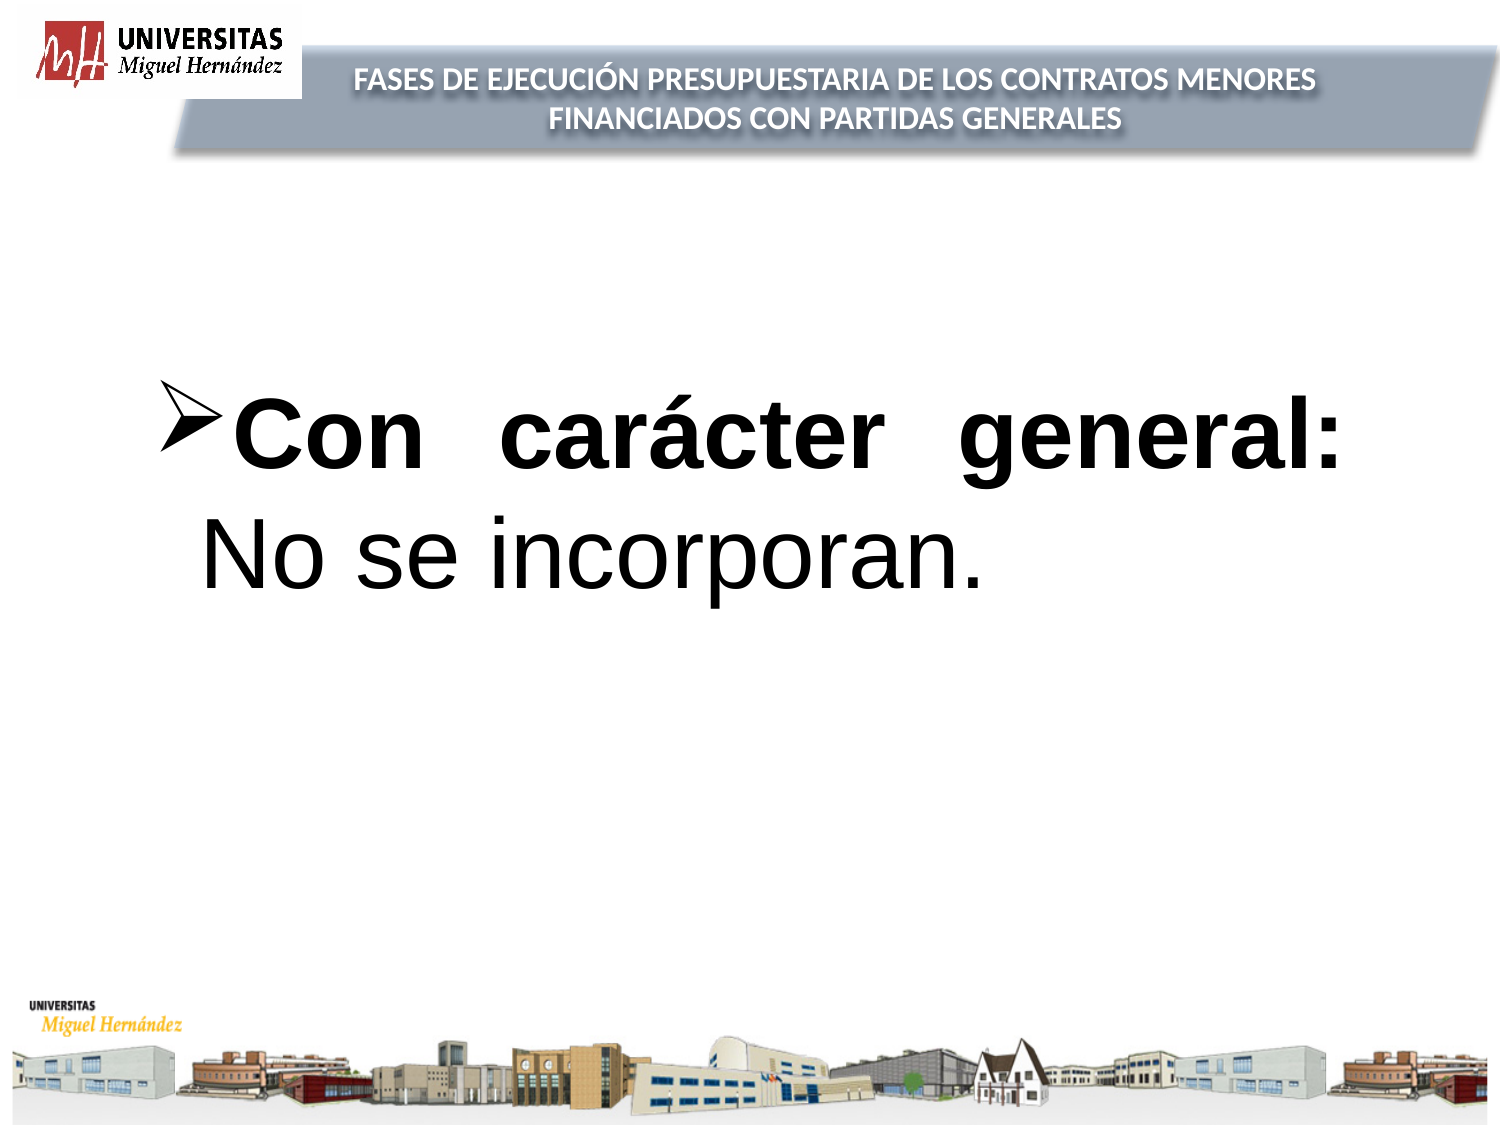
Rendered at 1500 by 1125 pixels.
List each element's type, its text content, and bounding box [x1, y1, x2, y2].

text_box Con carácter general: No se incorporan. [138, 361, 1362, 617]
text_box FASES DE EJECUCIÓN PRESUPUESTARIA DE LOS CONTRATOS MENORES FINANCIADOS CON PARTIDAS GENERALES [171, 43, 1500, 151]
picture [0, 987, 1500, 1125]
picture [17, 4, 302, 99]
